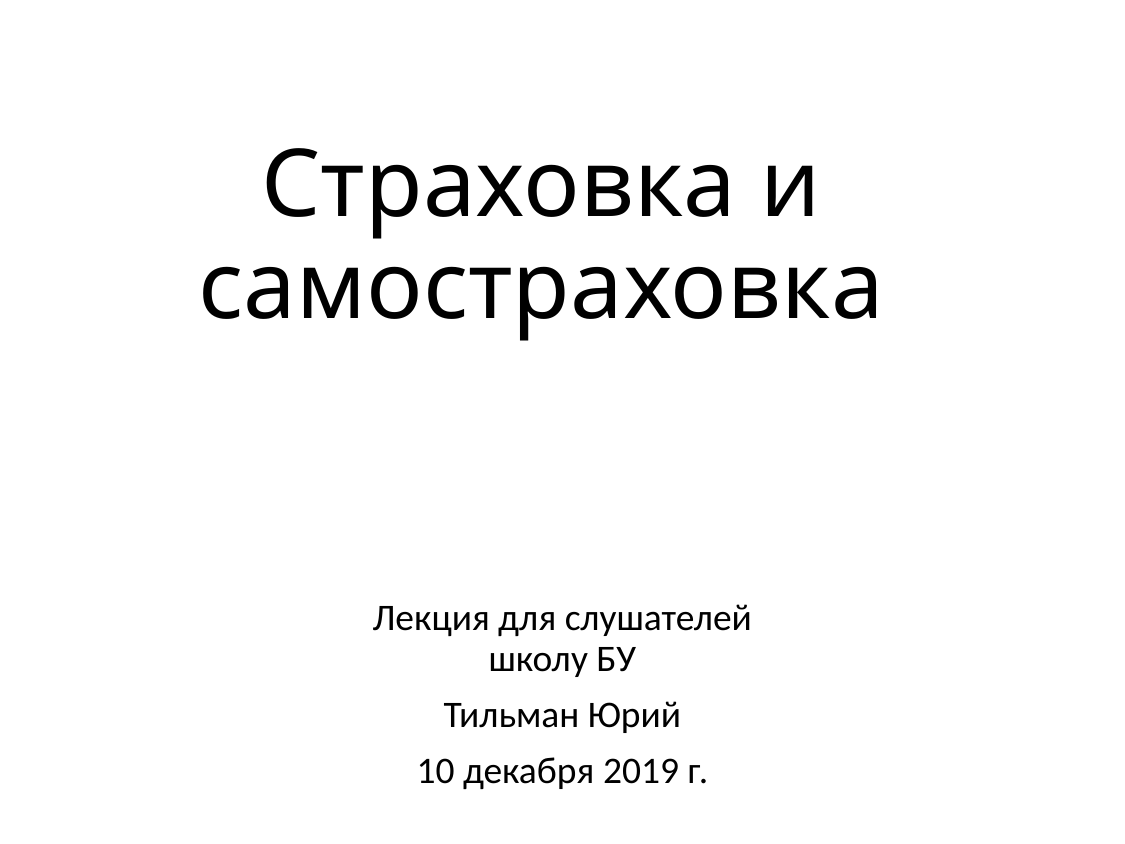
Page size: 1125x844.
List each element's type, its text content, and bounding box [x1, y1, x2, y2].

subtitle Лекция для слушателей школу БУ Тильман Юрий 10 декабря 2019 г. [314, 587, 811, 800]
title Страховка и самостраховка [119, 137, 964, 350]
